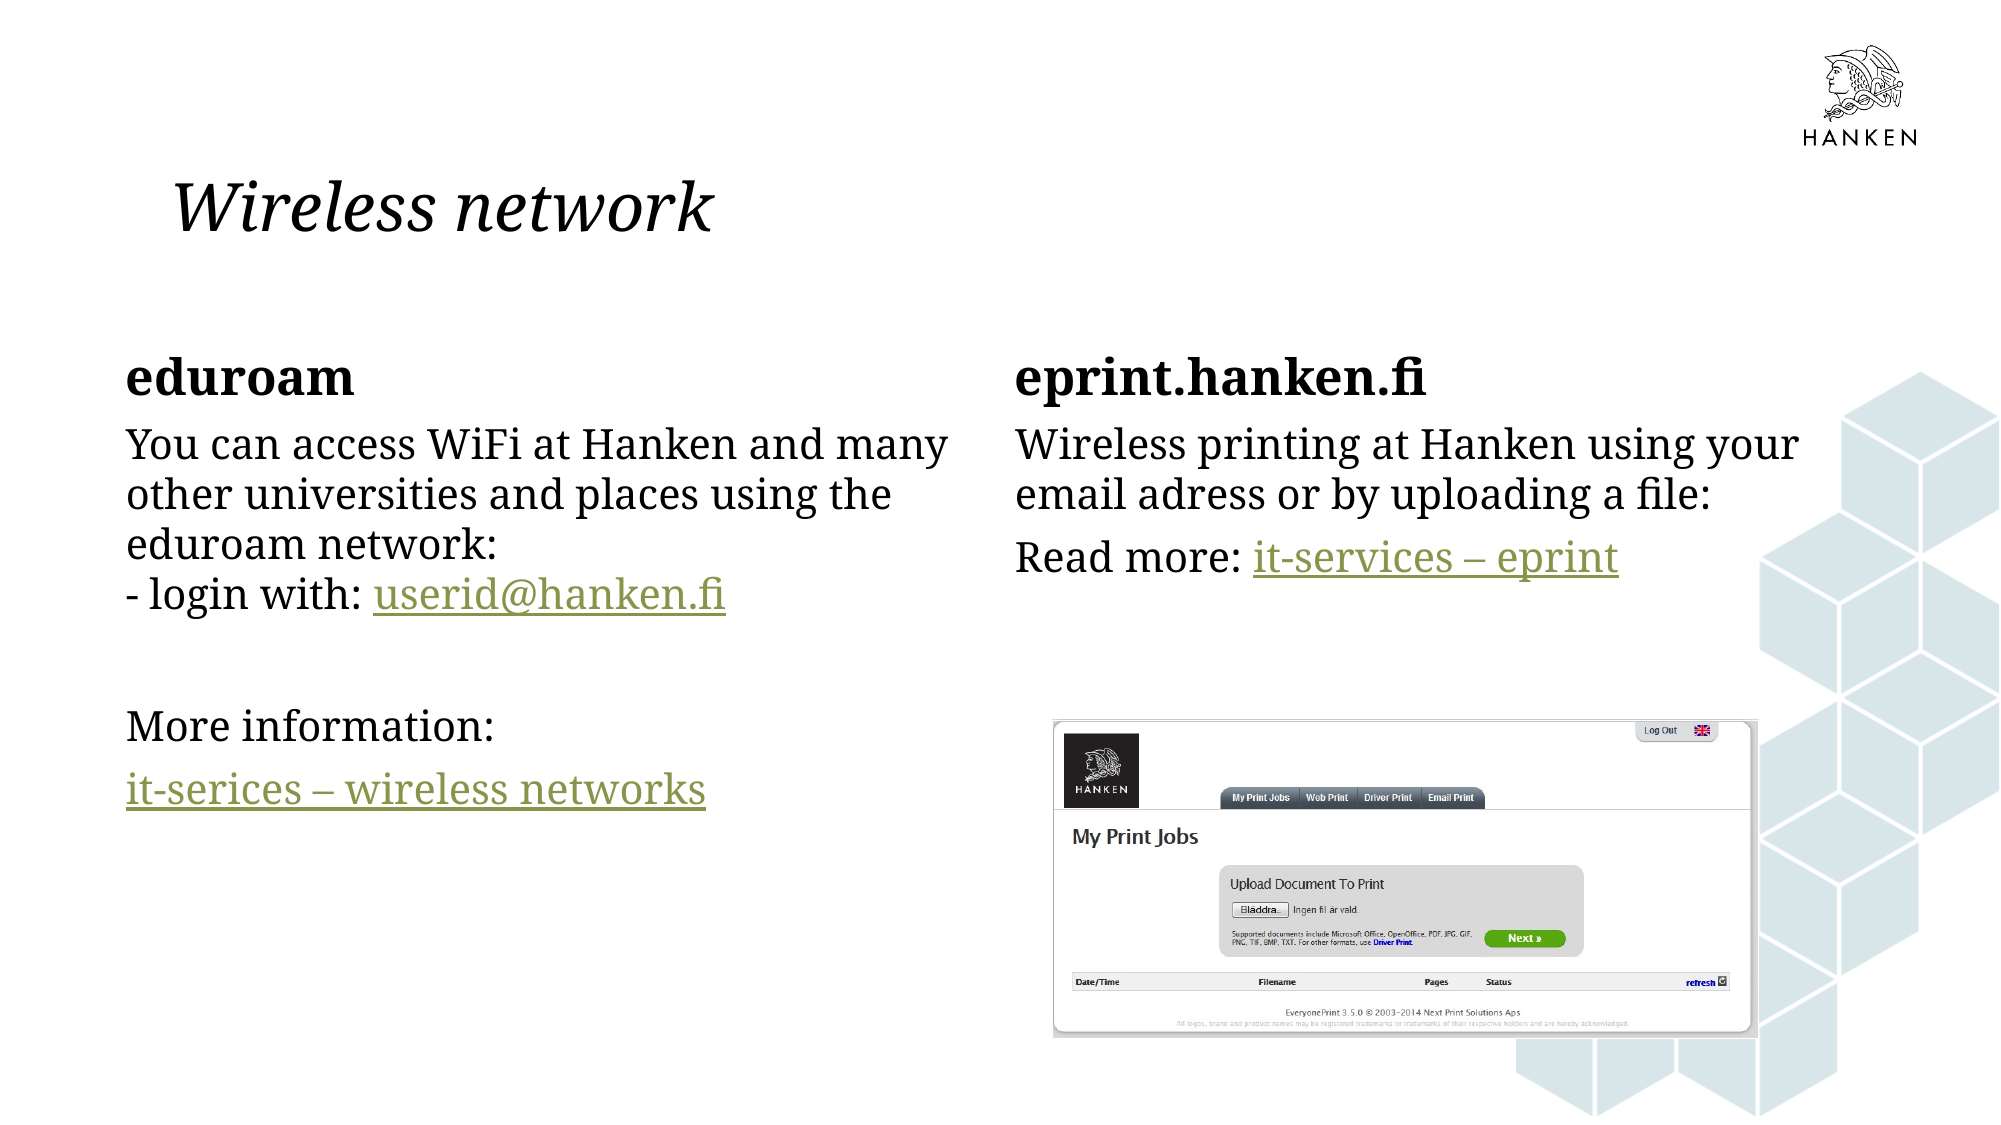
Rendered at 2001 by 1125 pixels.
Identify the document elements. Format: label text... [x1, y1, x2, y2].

picture [1804, 45, 1916, 146]
list eprint.hanken.fi Wireless printing at Hanken using your email adress or by uploading a file: Read more: it-services – eprint [1015, 345, 1892, 1012]
list eduroam You can access WiFi at Hanken and many other universities and places using the eduroam network: - login with: userid@hanken.fi More information: it-serices – wireless networks [125, 345, 985, 1012]
picture [1052, 371, 2000, 1117]
title Wireless network [169, 165, 1296, 253]
